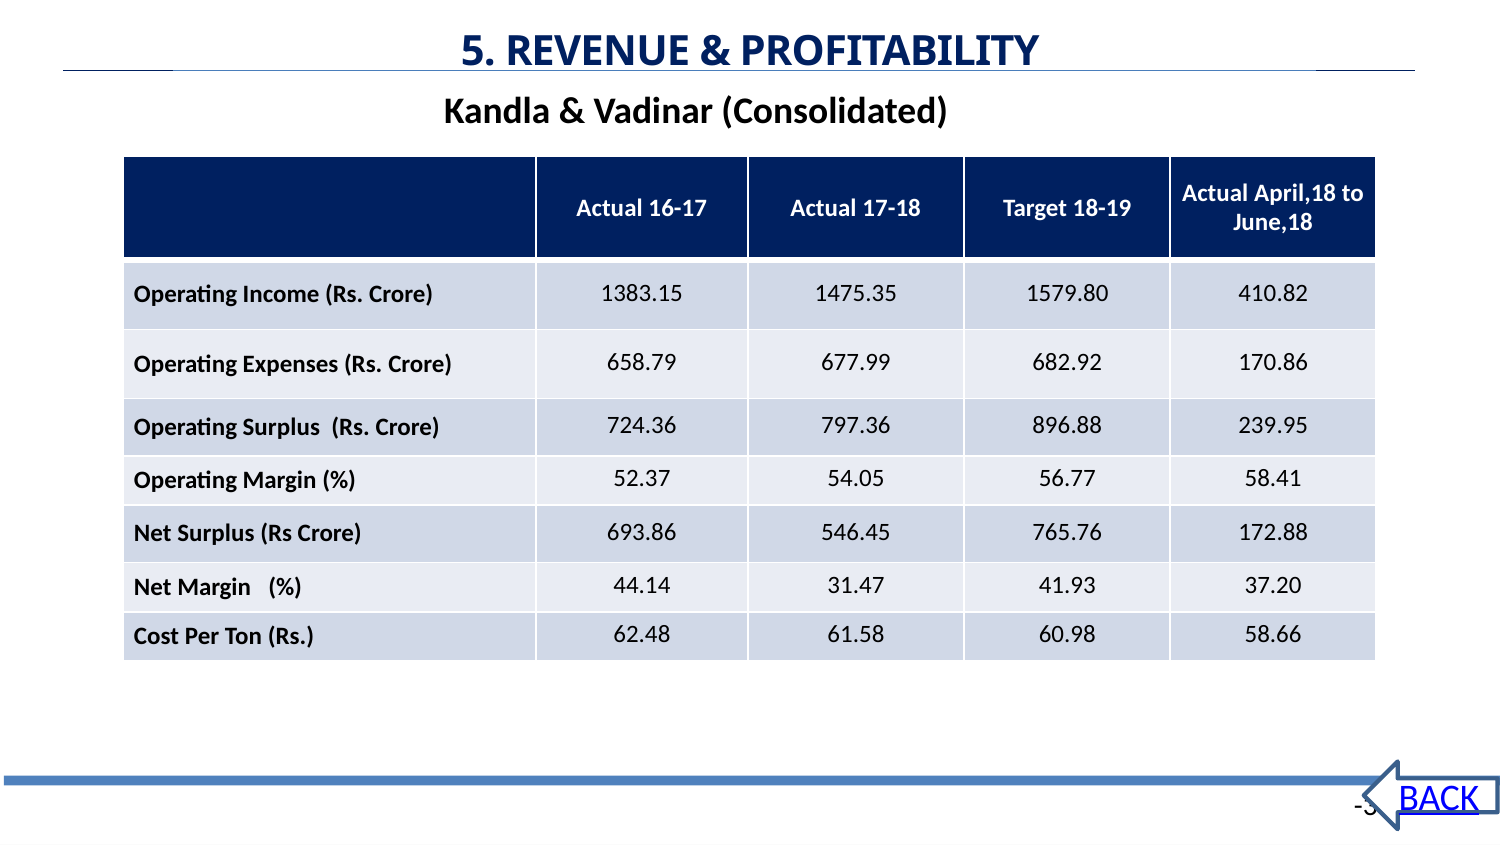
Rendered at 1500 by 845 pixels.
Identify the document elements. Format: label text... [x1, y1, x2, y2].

table_cell 693.86 [537, 506, 747, 562]
table_cell 682.92 [965, 330, 1169, 398]
table_cell 61.58 [749, 613, 963, 660]
text_box Kandla & Vadinar (Consolidated) [431, 79, 962, 138]
table_cell 37.20 [1171, 563, 1375, 611]
table_cell 1475.35 [749, 263, 963, 329]
table_cell 56.77 [965, 457, 1169, 504]
table_cell 896.88 [965, 399, 1169, 455]
table_cell 797.36 [749, 399, 963, 455]
table_cell 54.05 [749, 457, 963, 504]
table_header Target 18-19 [965, 157, 1169, 257]
table_cell 765.76 [965, 506, 1169, 562]
table_cell 58.41 [1171, 457, 1375, 504]
table_cell 1383.15 [537, 263, 747, 329]
table_header [124, 157, 535, 257]
text_box 5. REVENUE & PROFITABILITY [0, 22, 1500, 68]
table_header Actual April,18 to June,18 [1171, 157, 1375, 257]
table_cell 62.48 [537, 613, 747, 660]
table_cell 410.82 [1171, 263, 1375, 329]
table_cell Net Surplus (Rs Crore) [124, 506, 535, 562]
table_cell 170.86 [1171, 330, 1375, 398]
table_cell Operating Income (Rs. Crore) [124, 263, 535, 329]
table_cell 60.98 [965, 613, 1169, 660]
table_cell 44.14 [537, 563, 747, 611]
table_cell 724.36 [537, 399, 747, 455]
table_cell 677.99 [749, 330, 963, 398]
table_cell 41.93 [965, 563, 1169, 611]
text_box BACK [1361, 759, 1500, 832]
table_cell Net Margin (%) [124, 563, 535, 611]
table_header Actual 16-17 [537, 157, 747, 257]
table_cell 52.37 [537, 457, 747, 504]
table_cell 658.79 [537, 330, 747, 398]
table_cell Operating Margin (%) [124, 457, 535, 504]
table_header Actual 17-18 [749, 157, 963, 257]
table_cell Operating Surplus (Rs. Crore) [124, 399, 535, 455]
table_cell 172.88 [1171, 506, 1375, 562]
table_cell 58.66 [1171, 613, 1375, 660]
table_cell 31.47 [749, 563, 963, 611]
table_cell 546.45 [749, 506, 963, 562]
table_cell 1579.80 [965, 263, 1169, 329]
table_cell Cost Per Ton (Rs.) [124, 613, 535, 660]
table_cell Operating Expenses (Rs. Crore) [124, 330, 535, 398]
table_cell 239.95 [1171, 399, 1375, 455]
